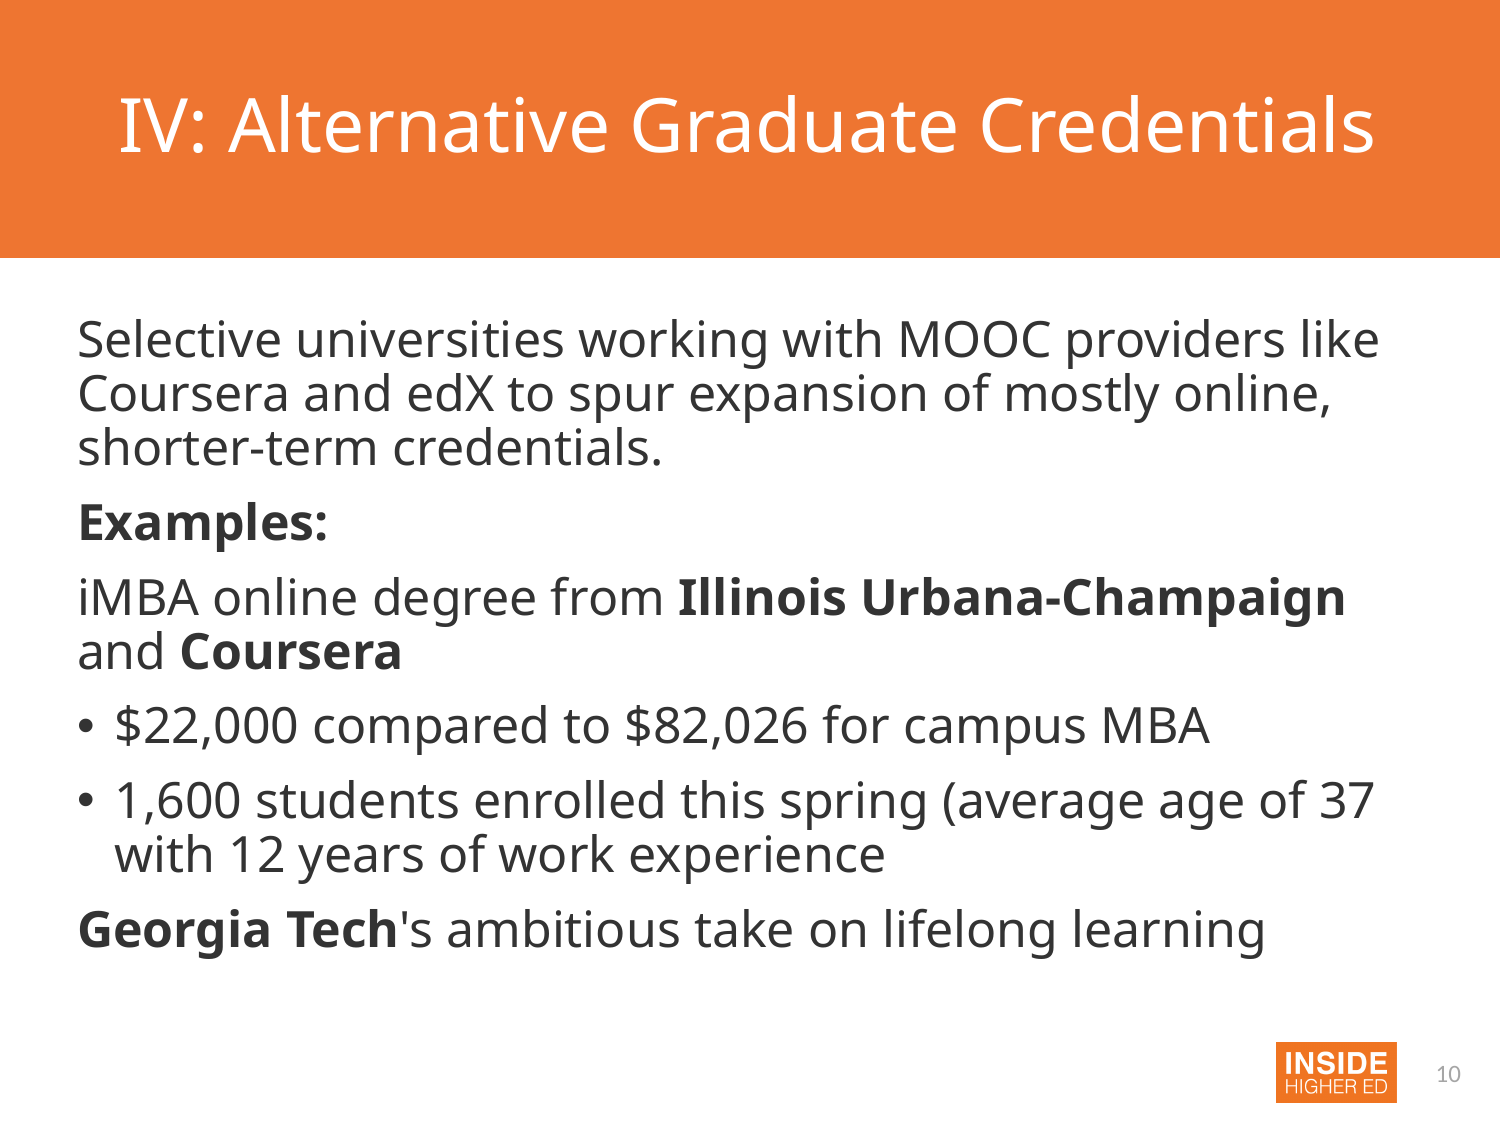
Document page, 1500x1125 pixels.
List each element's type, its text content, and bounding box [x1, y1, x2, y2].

list Selective universities working with MOOC providers like Coursera and edX to spur expansion of mostly online, shorter-term credentials. Examples: iMBA online degree from Illinois Urbana-Champaign and Coursera $22,000 compared to $82,026 for campus MBA 1,600 students enrolled this spring (average age of 37 with 12 years of work experience Georgia Tech's ambitious take on lifelong learning [62, 306, 1397, 992]
picture [1276, 1042, 1397, 1103]
title IV: Alternative Graduate Credentials [103, 0, 1397, 256]
